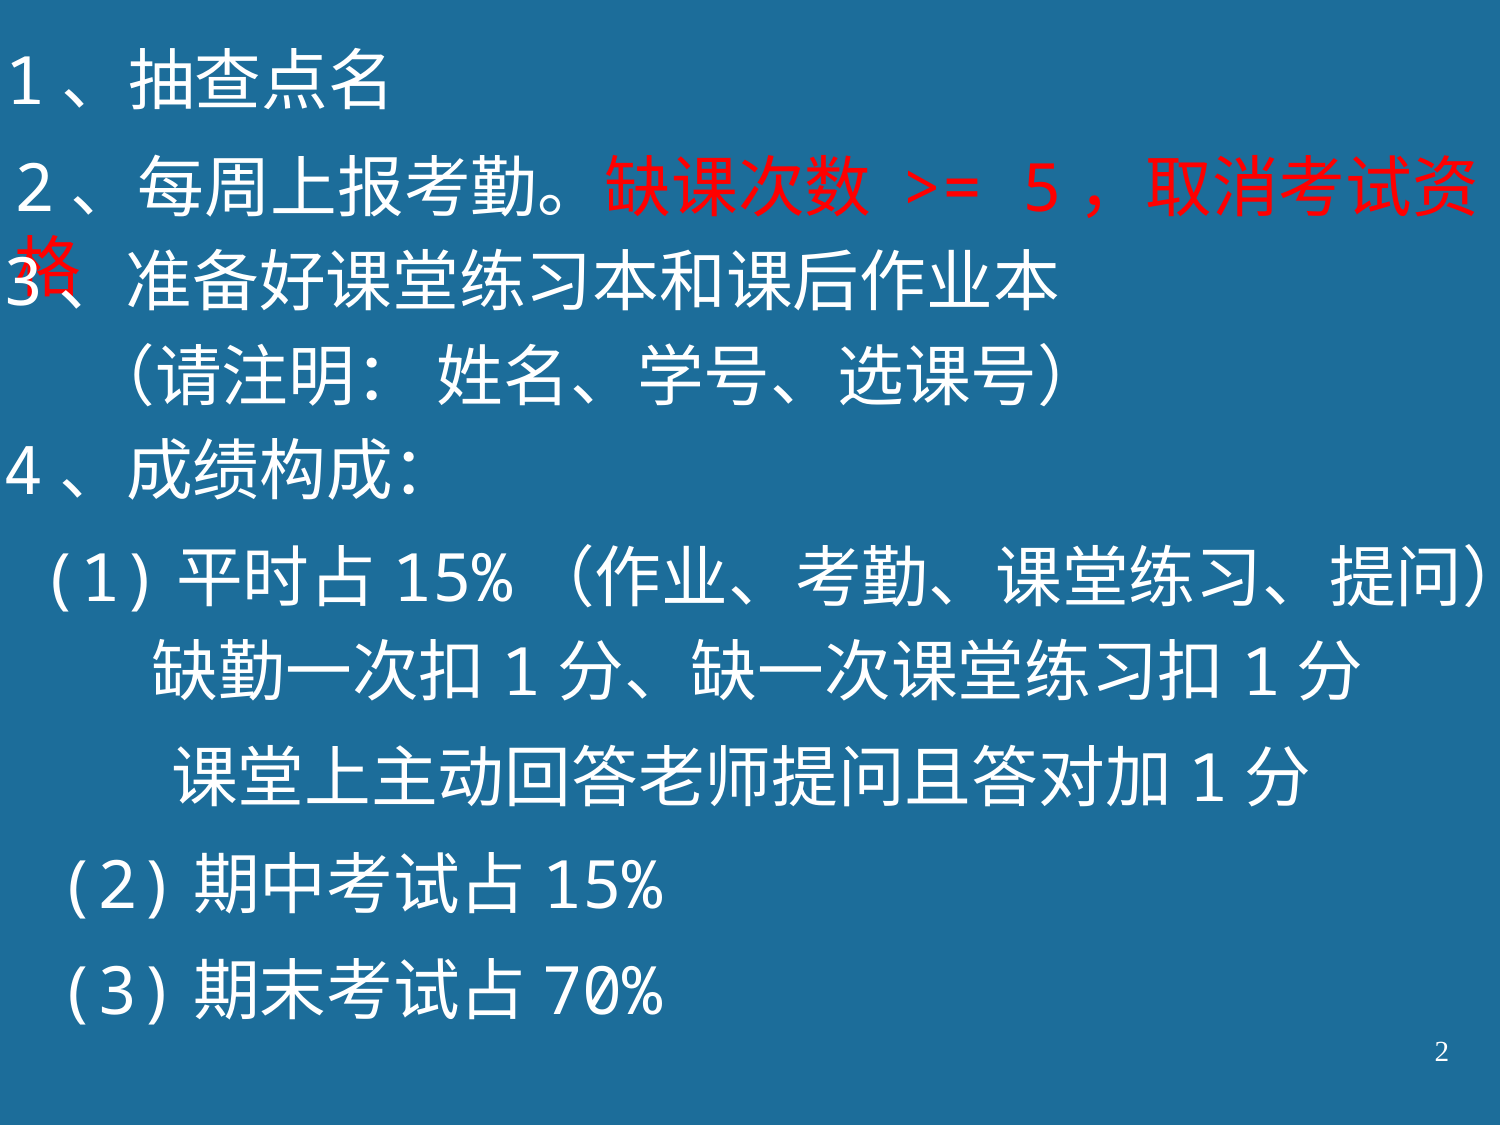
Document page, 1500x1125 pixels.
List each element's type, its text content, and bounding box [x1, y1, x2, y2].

text_box 1、抽查点名 [0, 30, 410, 126]
text_box (2)期中考试占15% [42, 834, 678, 929]
text_box 2、每周上报考勤。缺课次数 >= 5，取消考试资格 [0, 137, 1500, 312]
text_box （请注明： 姓名、学号、选课号） [73, 326, 1120, 421]
text_box 课堂上主动回答老师提问且答对加1分 [156, 727, 1326, 823]
text_box (3)期末考试占70% [42, 940, 678, 1036]
text_box 3、准备好课堂练习本和课后作业本 [0, 231, 1076, 327]
text_box (1)平时占15%（作业、考勤、课堂练习、提问） [25, 527, 1500, 622]
text_box 4、成绩构成： [0, 420, 475, 516]
slide_number 2 [1151, 1025, 1465, 1100]
text_box 缺勤一次扣1分、缺一次课堂练习扣1分 [137, 621, 1379, 717]
